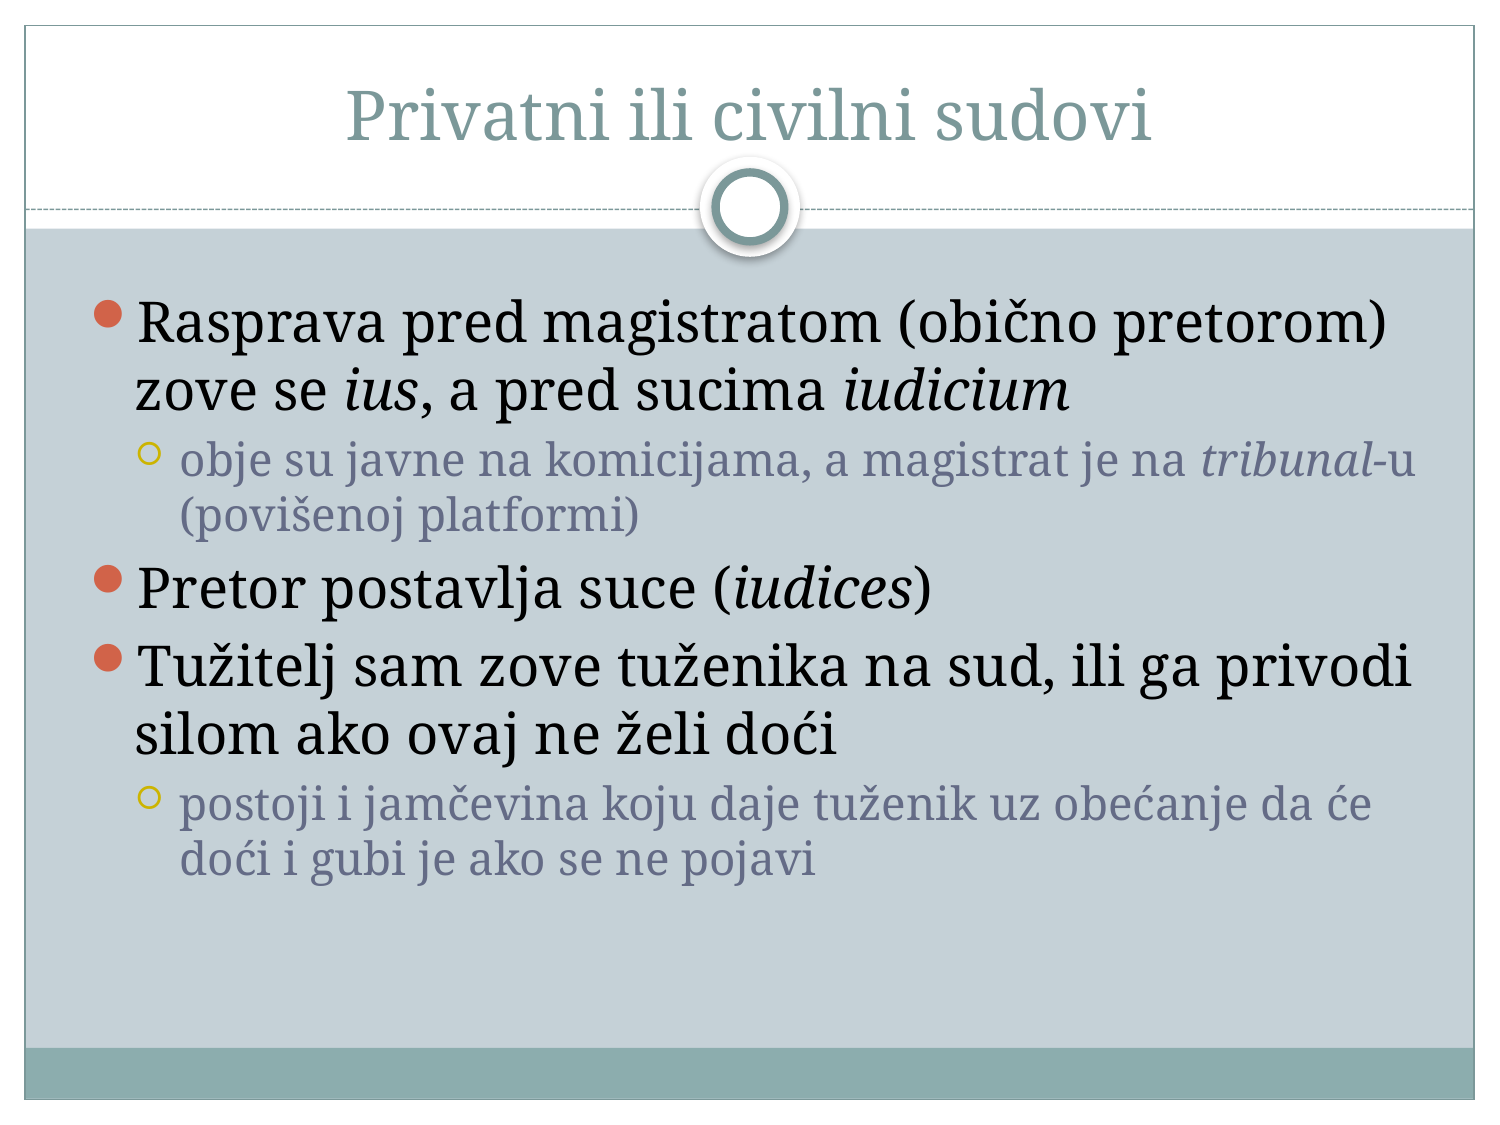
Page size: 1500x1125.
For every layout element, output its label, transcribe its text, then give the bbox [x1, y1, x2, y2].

list Rasprava pred magistratom (obično pretorom) zove se ius, a pred sucima iudicium obje su javne na komicijama, a magistrat je na tribunal-u (povišenoj platformi) Pretor postavlja suce (iudices) Tužitelj sam zove tuženika na sud, ili ga privodi silom ako ovaj ne želi doći postoji i jamčevina koju daje tuženik uz obećanje da će doći i gubi je ako se ne pojavi [75, 278, 1459, 1125]
title Privatni ili civilni sudovi [49, 37, 1450, 162]
